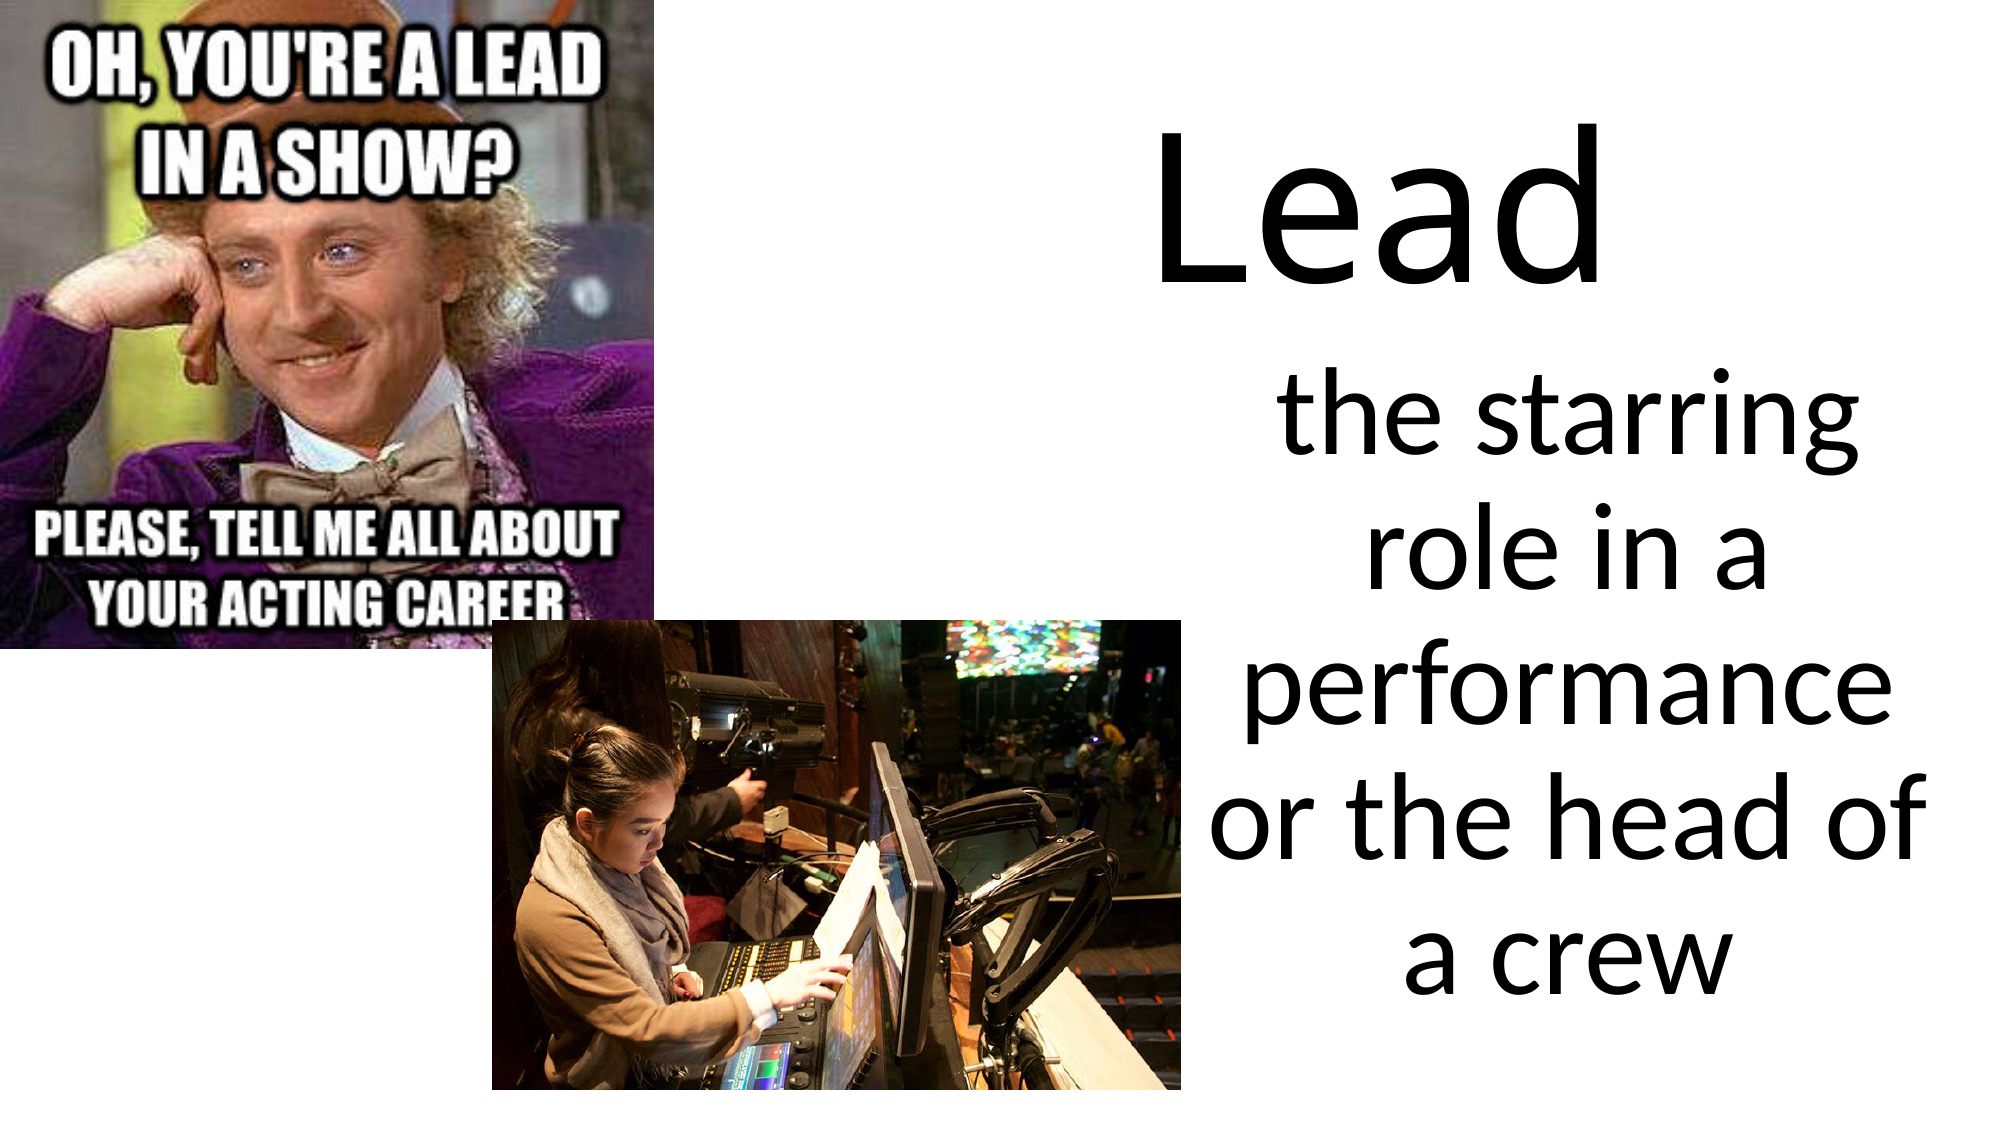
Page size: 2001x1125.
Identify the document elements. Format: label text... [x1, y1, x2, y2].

subtitle the starring role in a performance or the head of a crew [1185, 338, 1952, 1059]
title Lead [869, 35, 1889, 335]
picture [0, 0, 1181, 1090]
